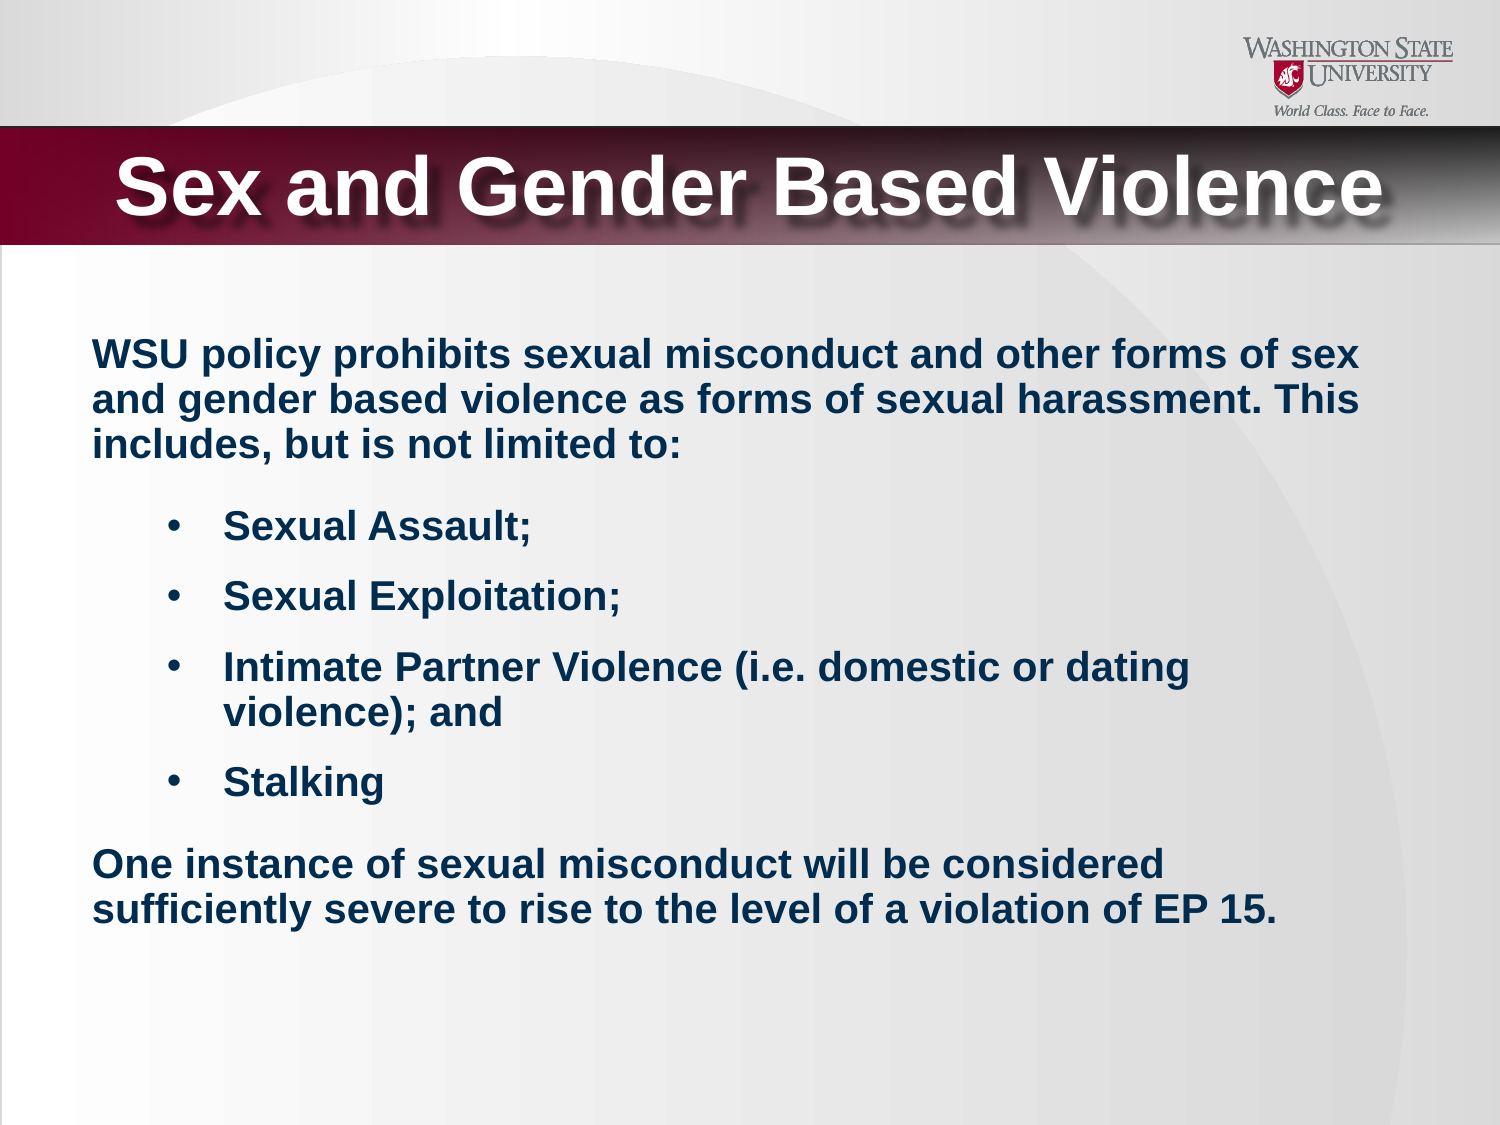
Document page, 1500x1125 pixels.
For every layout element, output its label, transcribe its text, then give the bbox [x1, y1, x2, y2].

text_box WSU policy prohibits sexual misconduct and other forms of sex and gender based violence as forms of sexual harassment. This includes, but is not limited to: Sexual Assault; Sexual Exploitation; Intimate Partner Violence (i.e. domestic or dating violence); and Stalking One instance of sexual misconduct will be considered sufficiently severe to rise to the level of a violation of EP 15. [62, 324, 1390, 940]
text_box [0, 125, 1500, 245]
picture [1243, 37, 1453, 116]
